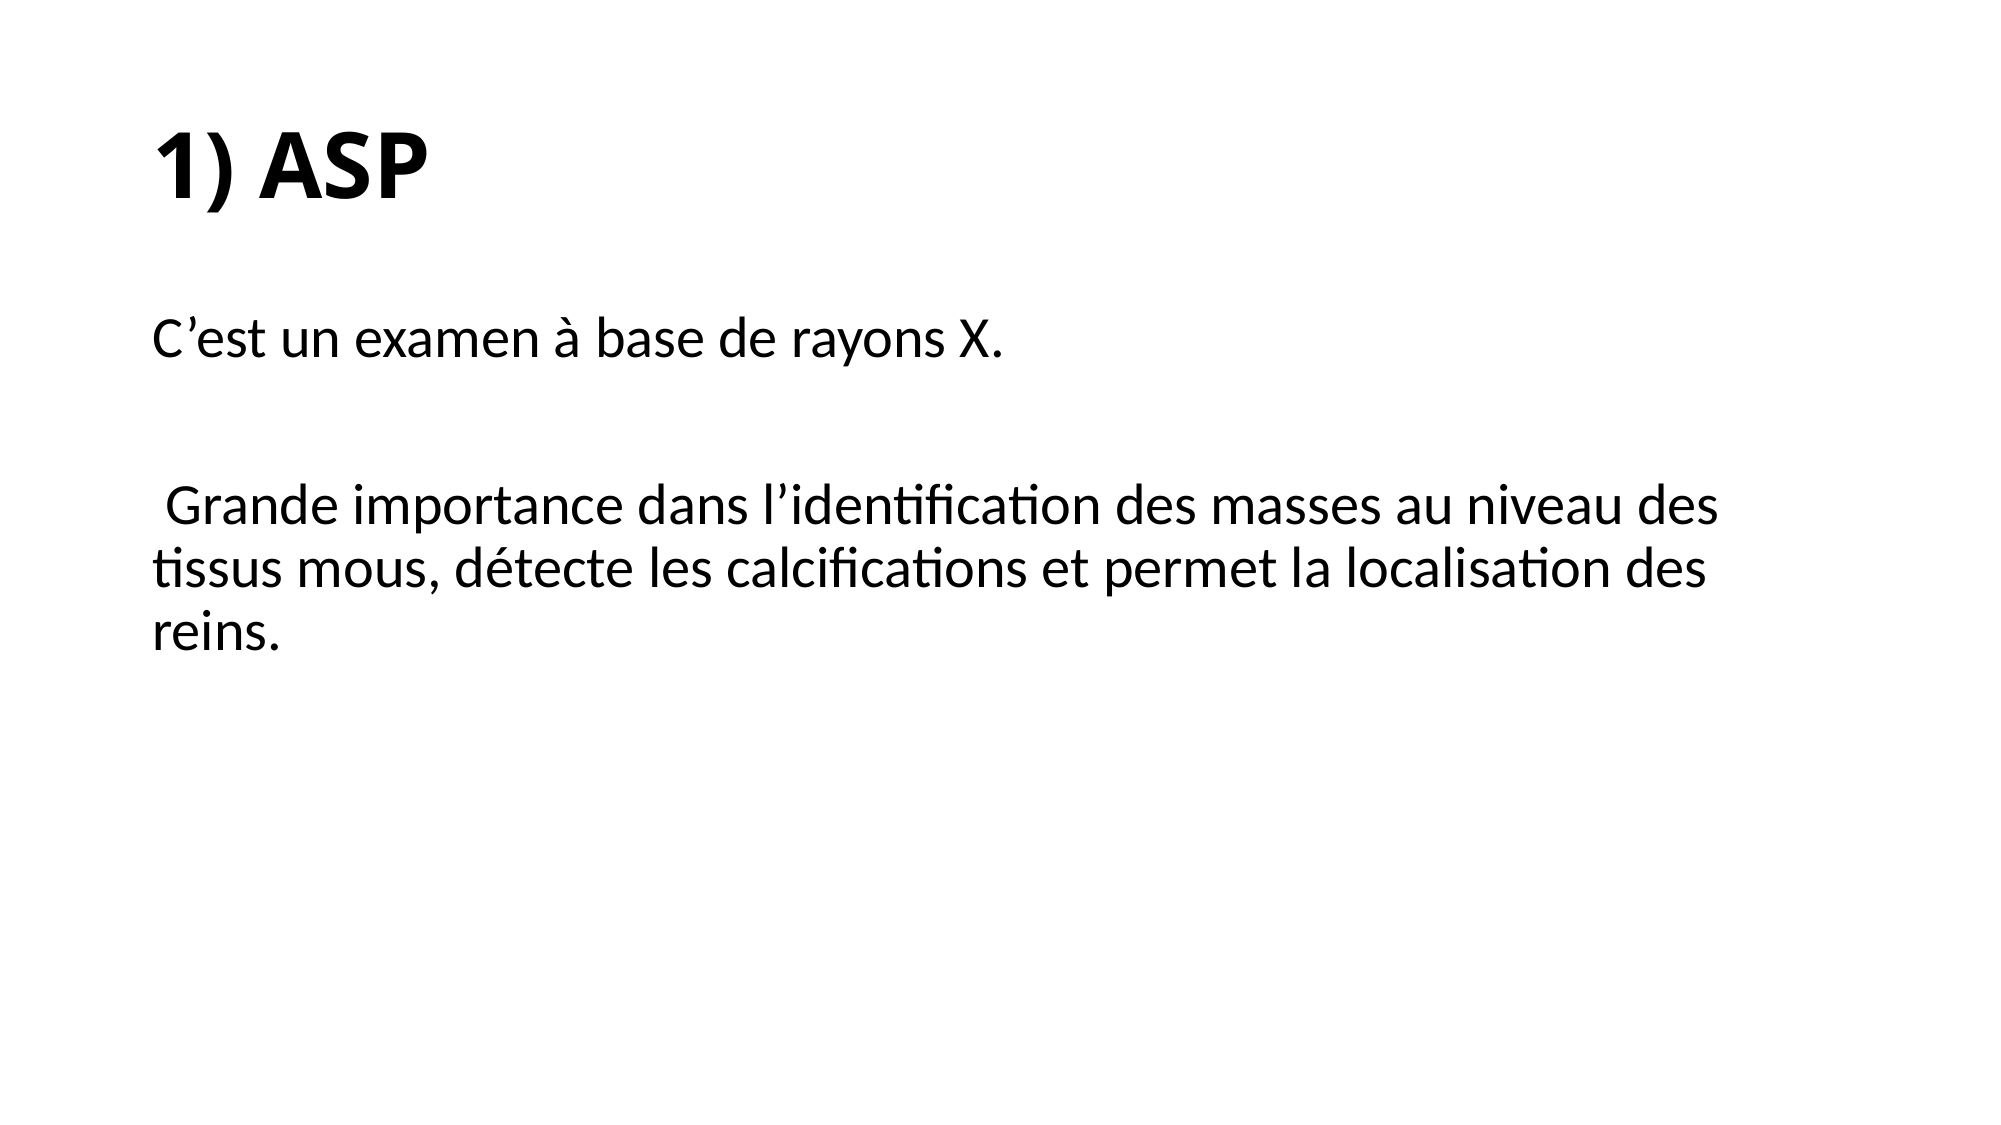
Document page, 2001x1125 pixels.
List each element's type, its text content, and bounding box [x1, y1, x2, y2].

list C’est un examen à base de rayons X. Grande importance dans l’identification des masses au niveau des tissus mous, détecte les calcifications et permet la localisation des reins. [137, 299, 1863, 1014]
title 1) ASP [137, 59, 1863, 278]
